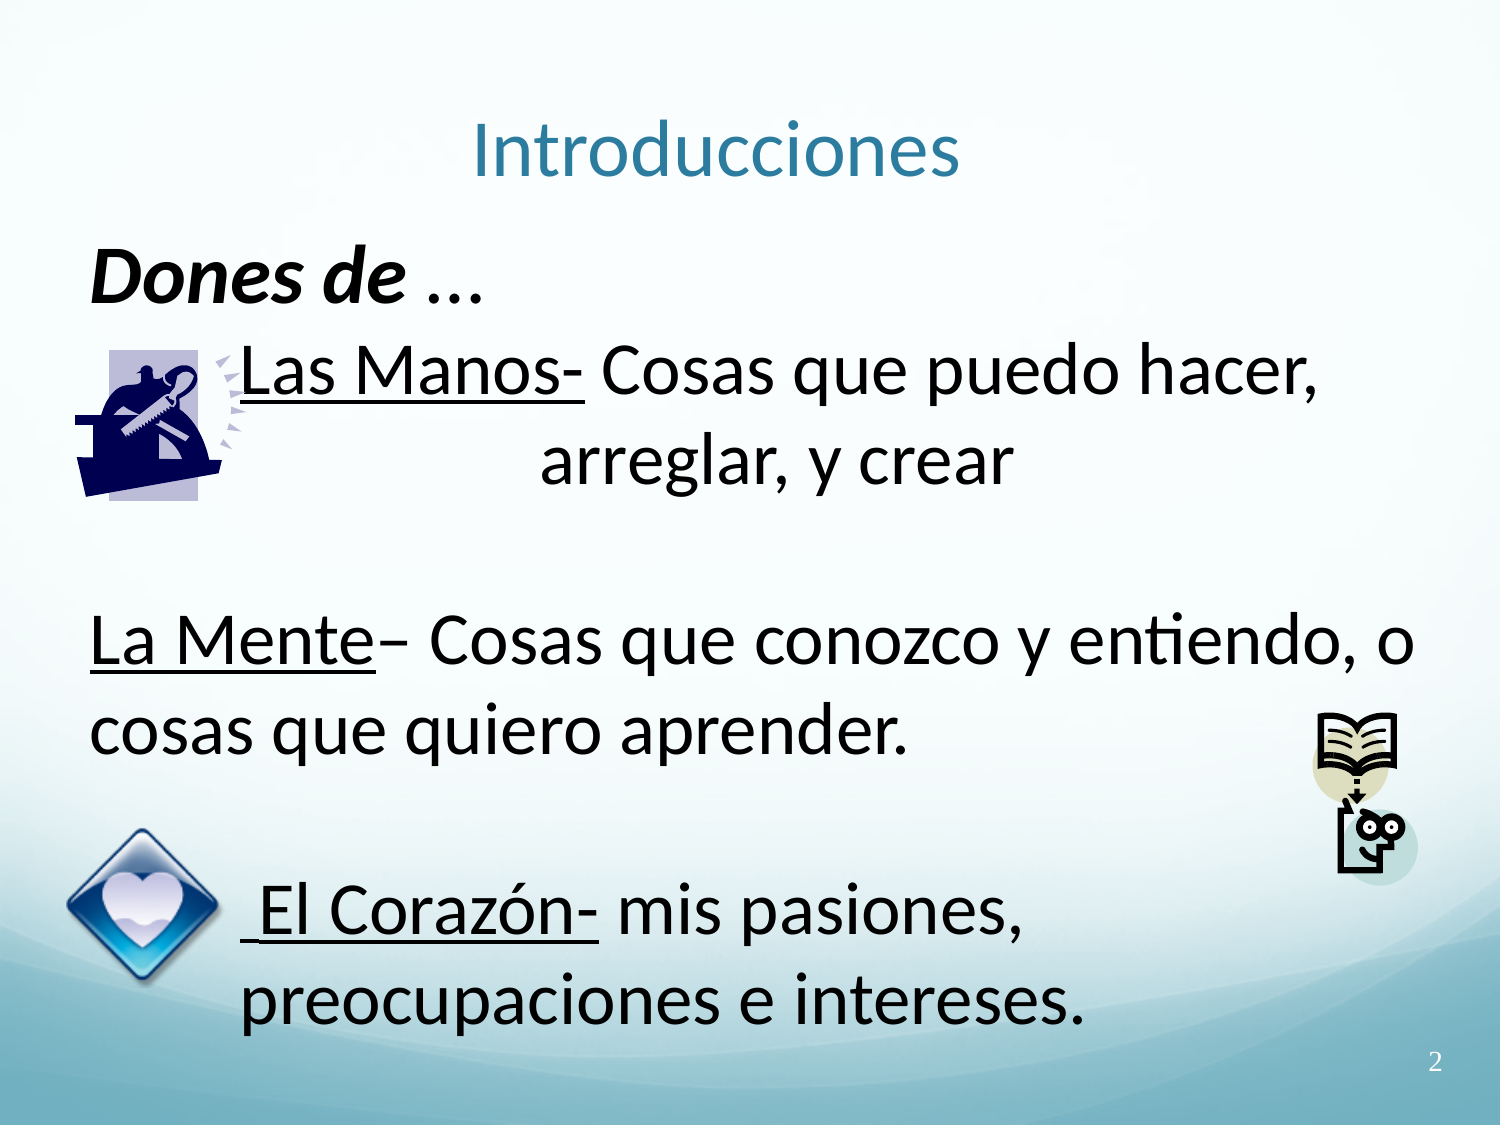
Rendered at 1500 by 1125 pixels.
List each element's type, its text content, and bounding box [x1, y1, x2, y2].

picture [74, 349, 247, 502]
title Introducciones [174, 87, 1450, 200]
picture [61, 824, 226, 988]
slide_number 2 [1295, 1048, 1459, 1090]
picture [1311, 711, 1419, 887]
text_box Dones de … Las Manos- Cosas que puedo hacer, arreglar, y crear La Mente– Cosas que conozco y entiendo, o cosas que quiero aprender. El Corazón- mis pasiones, preocupaciones e intereses. [75, 212, 1463, 1048]
